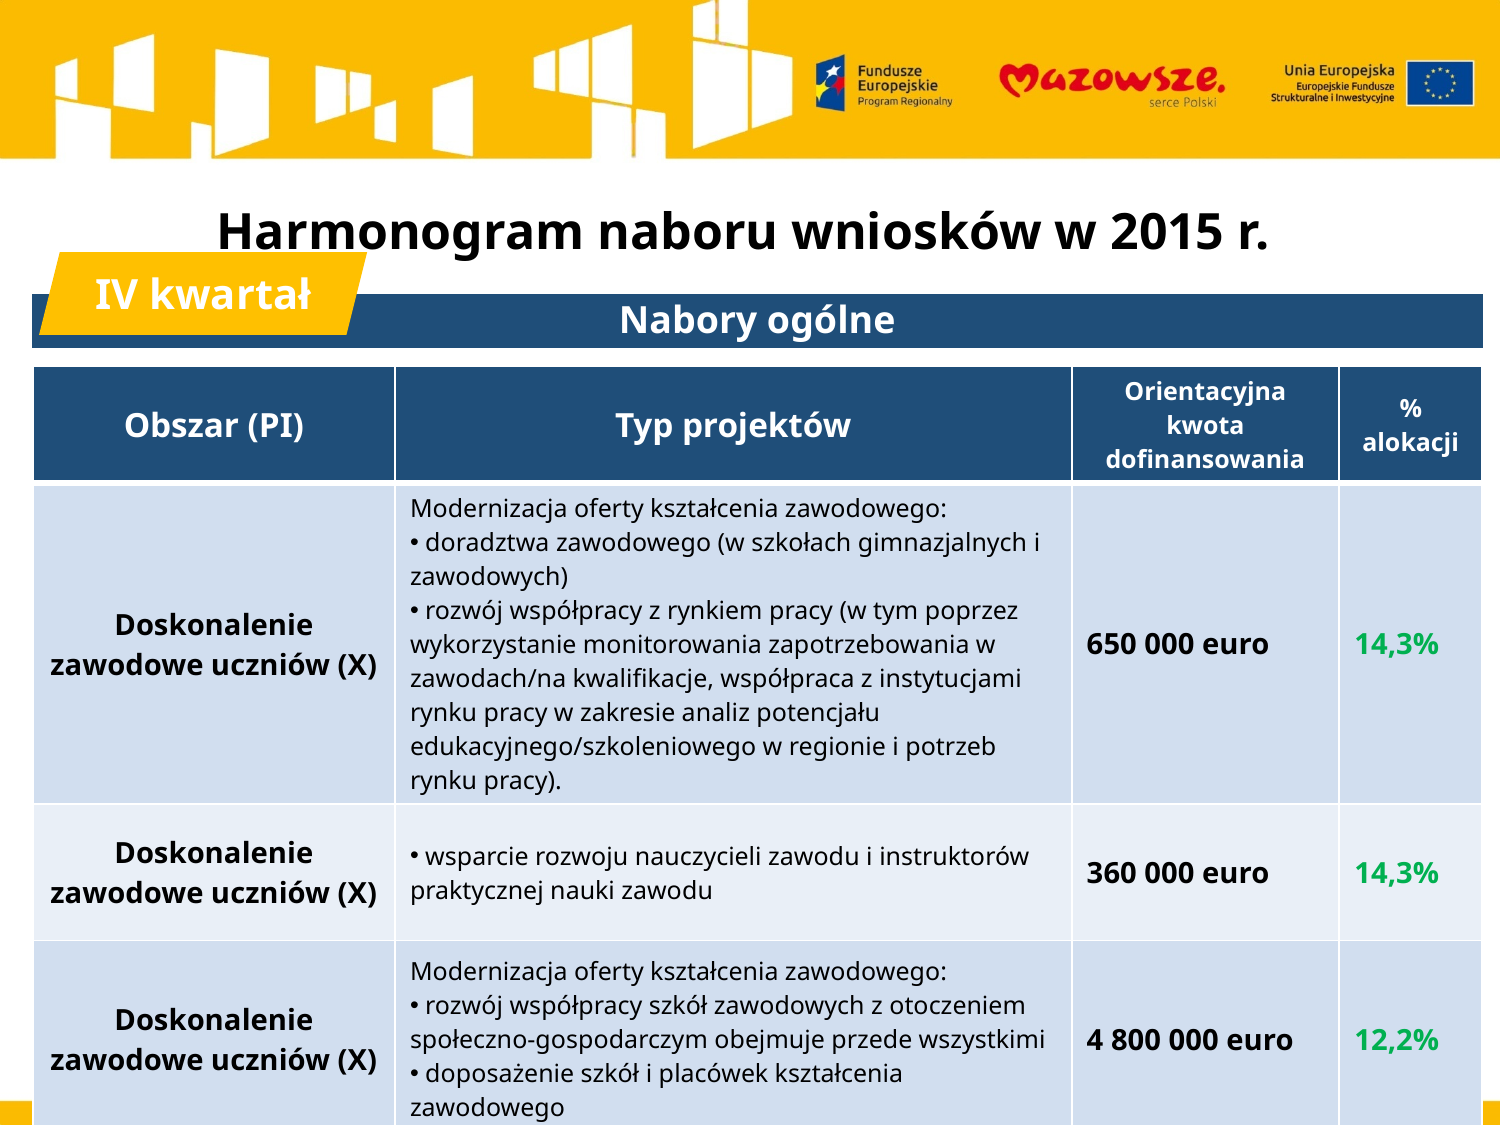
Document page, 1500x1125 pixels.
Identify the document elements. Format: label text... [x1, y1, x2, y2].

table_header Typ projektów [396, 367, 1071, 480]
table_cell 14,3% [1340, 805, 1481, 940]
table_cell 650 000 euro [1073, 486, 1338, 803]
table_cell Doskonalenie zawodowe uczniów (X) [34, 486, 394, 803]
table_header % alokacji [1340, 367, 1481, 480]
text_box Nabory ogólne [32, 294, 1483, 348]
table_cell wsparcie rozwoju nauczycieli zawodu i instruktorów praktycznej nauki zawodu [396, 805, 1071, 940]
table_header Obszar (PI) [34, 367, 394, 480]
table_cell 360 000 euro [1073, 805, 1338, 940]
table_header Orientacyjna kwota dofinansowania [1073, 367, 1338, 480]
text_box IV kwartał [39, 252, 368, 335]
table_cell Doskonalenie zawodowe uczniów (X) [34, 805, 394, 940]
table_cell 12,2% [1340, 941, 1481, 1125]
table_cell Doskonalenie zawodowe uczniów (X) [34, 941, 394, 1125]
table_cell 4 800 000 euro [1073, 941, 1338, 1125]
title Harmonogram naboru wniosków w 2015 r. [103, 157, 1397, 294]
table_cell Modernizacja oferty kształcenia zawodowego: rozwój współpracy szkół zawodowych z otoczeniem społeczno-gospodarczym obejmuje przede wszystkimi doposażenie szkół i placówek kształcenia zawodowego [396, 941, 1071, 1125]
picture [0, 0, 1500, 1125]
table_cell 14,3% [1340, 486, 1481, 803]
table_cell Modernizacja oferty kształcenia zawodowego: doradztwa zawodowego (w szkołach gimnazjalnych i zawodowych) rozwój współpracy z rynkiem pracy (w tym poprzez wykorzystanie monitorowania zapotrzebowania w zawodach/na kwalifikacje, współpraca z instytucjami rynku pracy w zakresie analiz potencjału edukacyjnego/szkoleniowego w regionie i potrzeb rynku pracy). [396, 486, 1071, 803]
